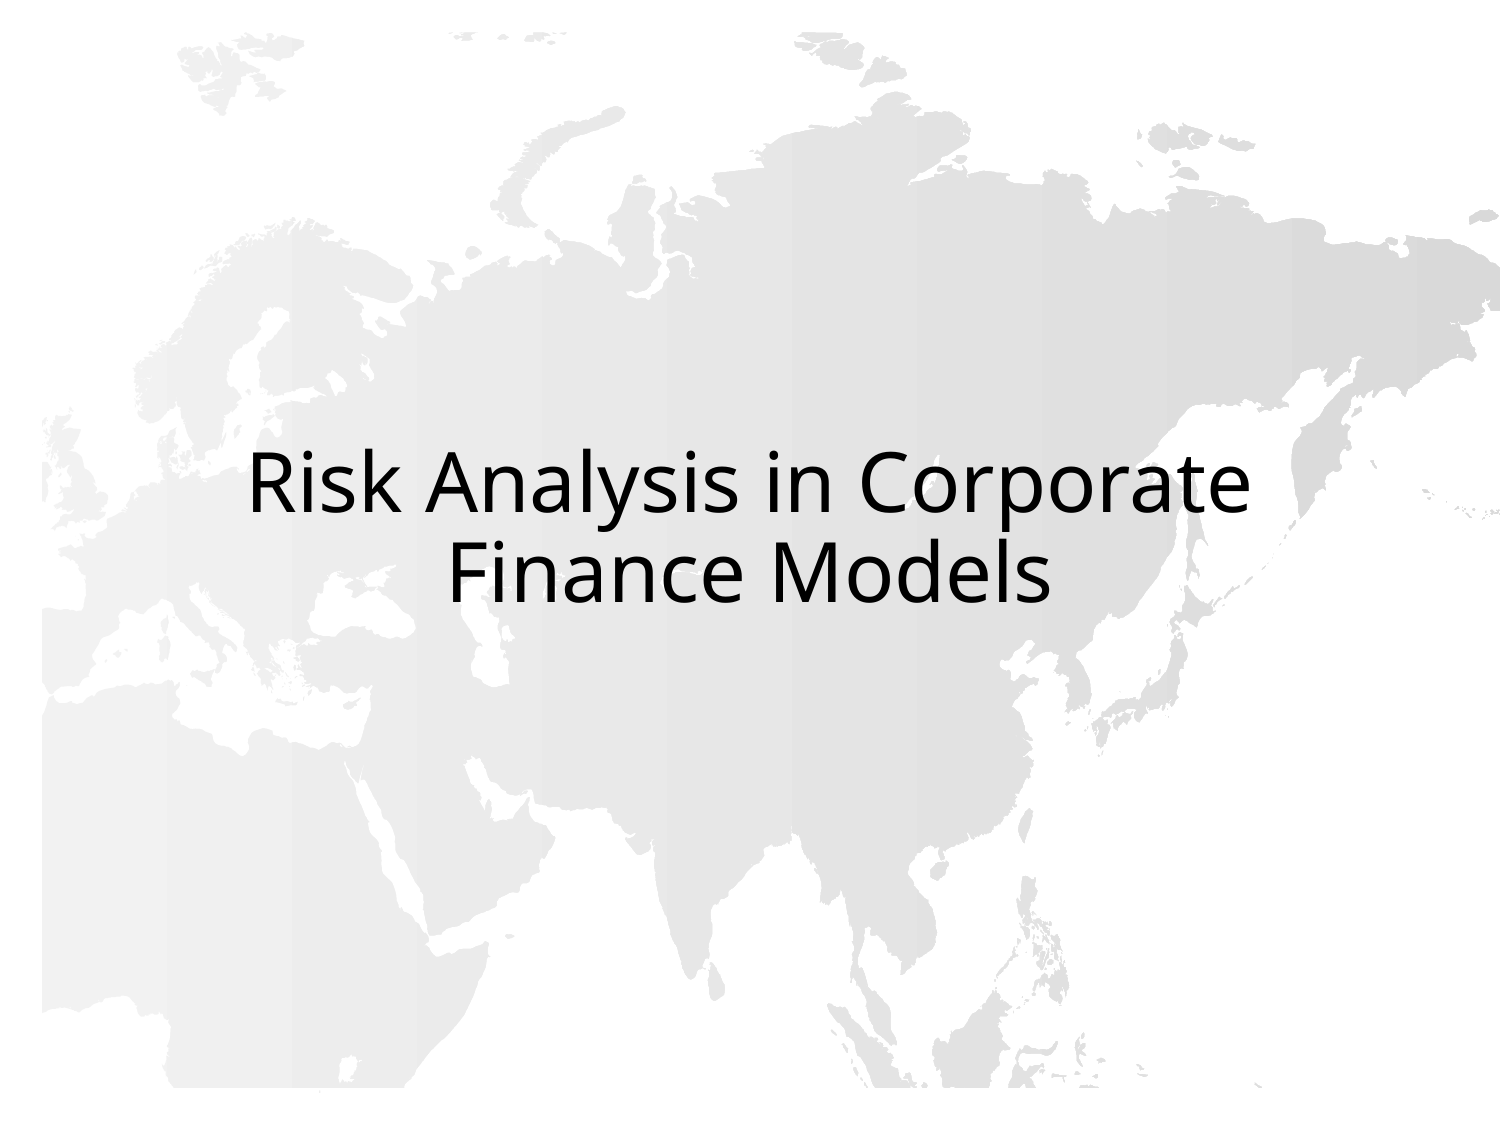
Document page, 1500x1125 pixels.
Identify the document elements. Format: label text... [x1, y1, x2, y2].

title Risk Analysis in Corporate Finance Models [103, 421, 1397, 640]
